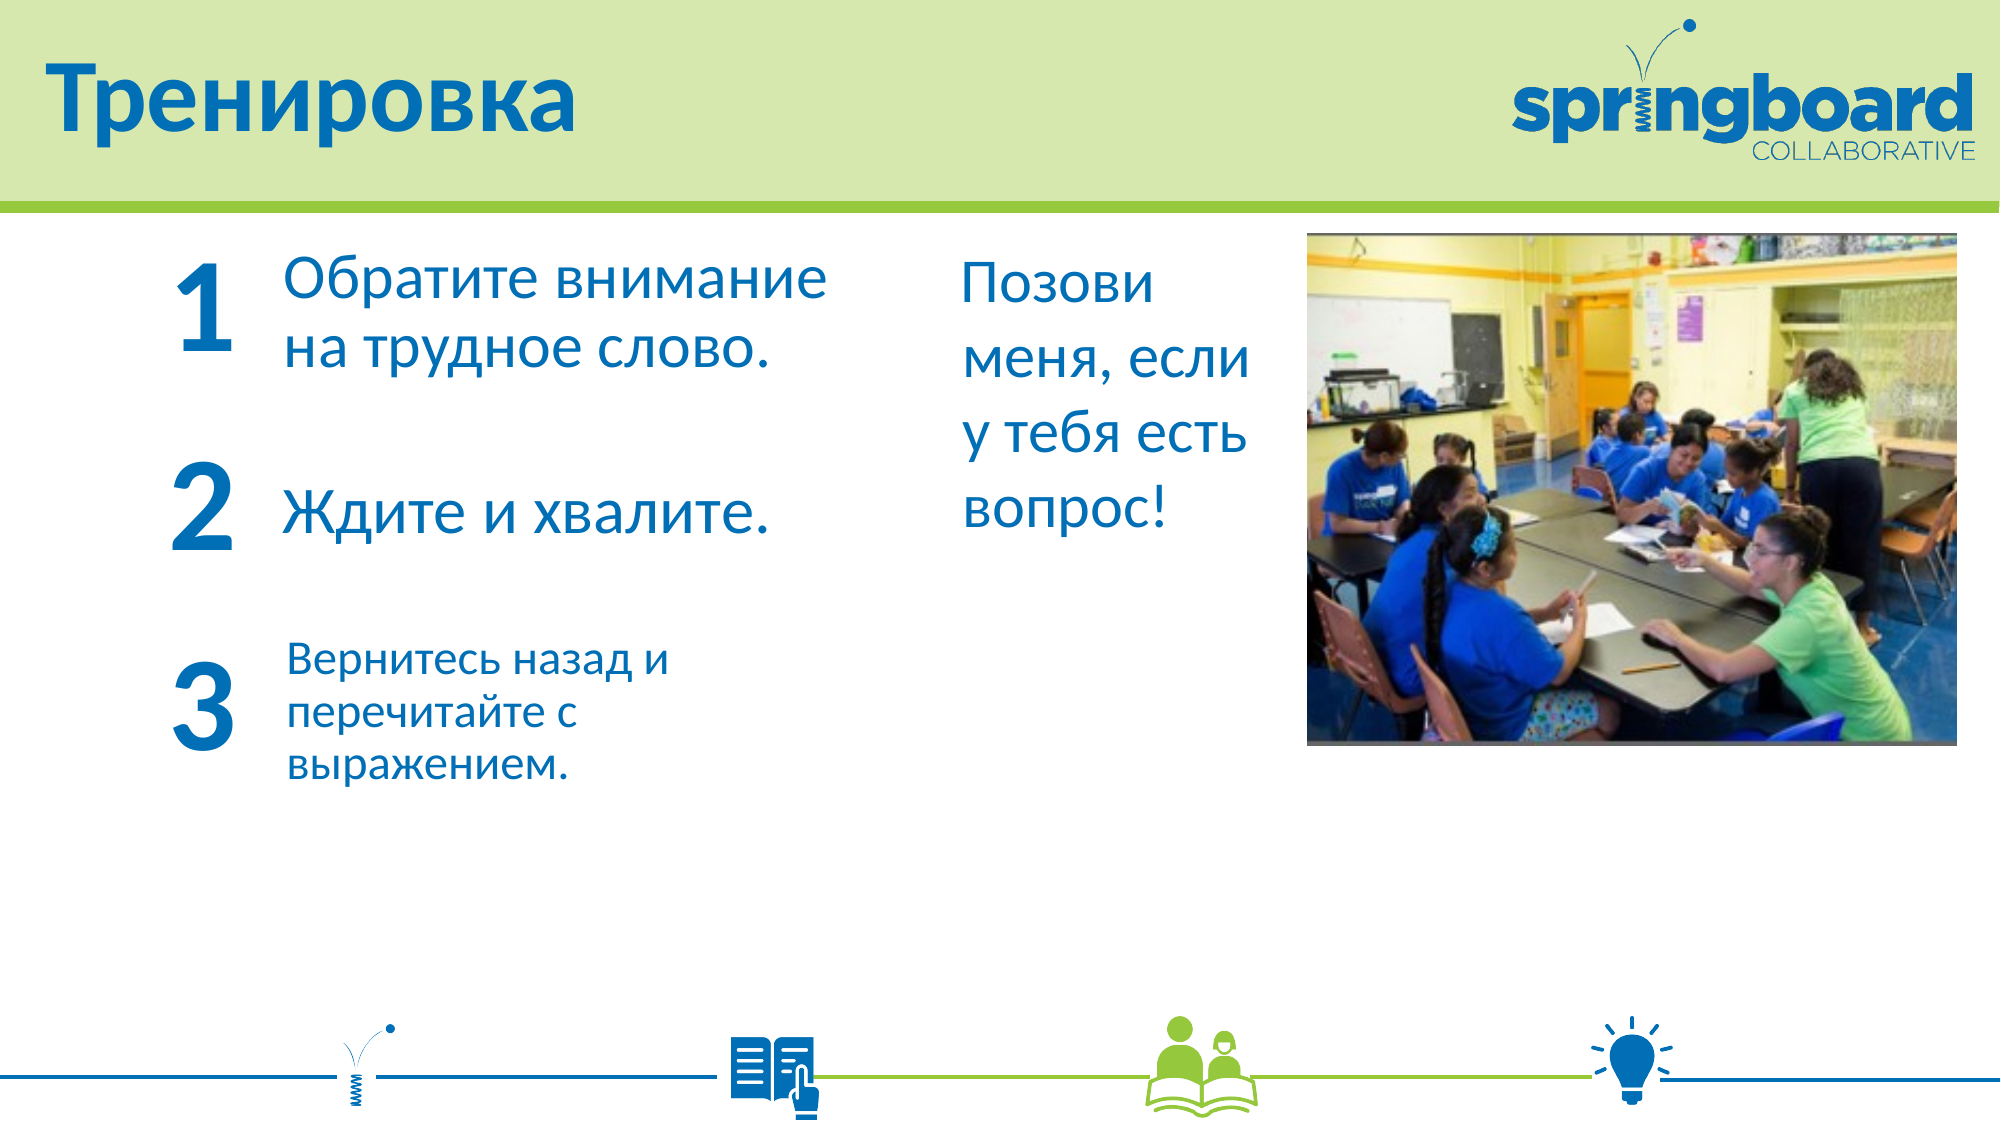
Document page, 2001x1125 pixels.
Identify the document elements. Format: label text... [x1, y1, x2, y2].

list 1 [114, 225, 254, 400]
list Ждите и хвалите. [267, 425, 824, 599]
list 3 [114, 624, 254, 798]
list Позови меня, если у тебя есть вопрос! [907, 233, 1292, 553]
picture [1145, 1016, 1258, 1118]
picture [731, 1037, 819, 1120]
picture [1591, 1016, 1673, 1105]
list Вернитесь назад и перечитайте с выражением. [271, 624, 883, 799]
list 2 [114, 425, 254, 599]
picture [1306, 232, 1958, 746]
title Тренировка [0, 0, 2000, 196]
picture [343, 1024, 395, 1106]
list Обратите внимание на трудное слово. [268, 225, 860, 399]
